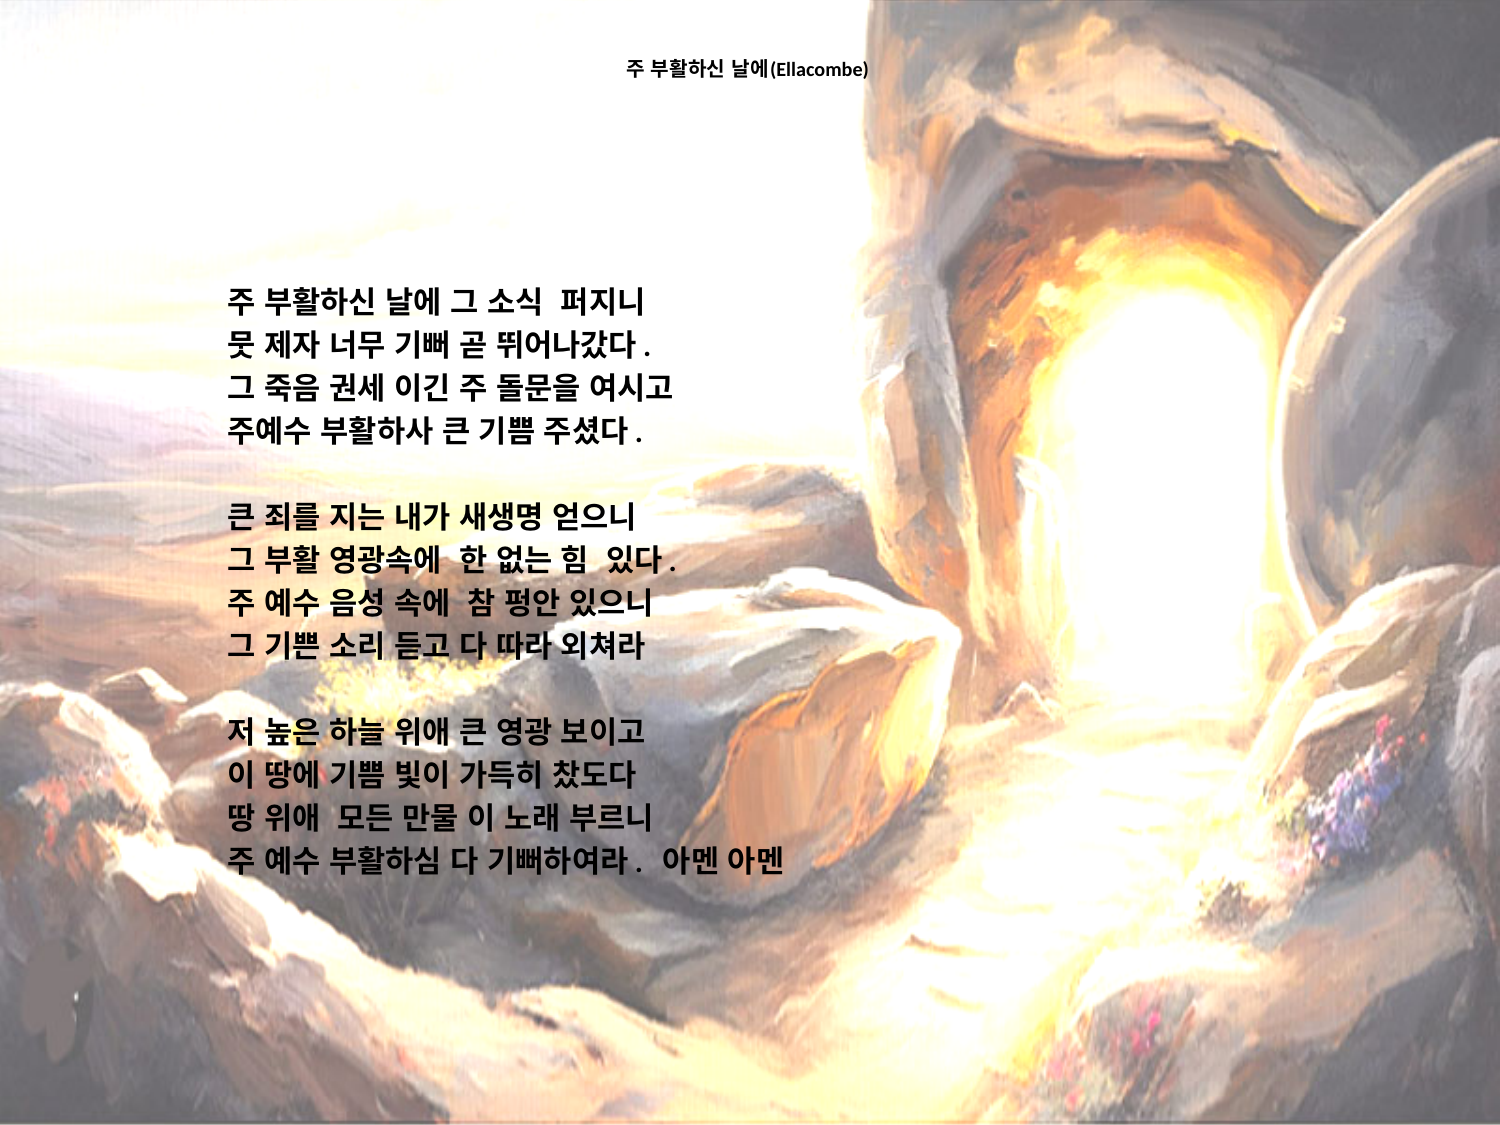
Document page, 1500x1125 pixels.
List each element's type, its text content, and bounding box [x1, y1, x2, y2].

subtitle 주 부활하신 날에 그 소식 퍼지니 뭇 제자 너무 기뻐 곧 뛰어나갔다. 그 죽음 권세 이긴 주 돌문을 여시고 주예수 부활하사 큰 기쁨 주셨다. 큰 죄를 지는 내가 새생명 얻으니 그 부활 영광속에 한 없는 힘 있다. 주 예수 음성 속에 참 펑안 있으니 그 기쁜 소리 듣고 다 따라 외쳐라 저 높은 하늘 위애 큰 영광 보이고 이 땅에 기쁨 빛이 가득히 찼도다 땅 위애 모든 만물 이 노래 부르니 주 예수 부활하심 다 기뻐하여라. 아멘 아멘 [212, 275, 925, 888]
title 주 부활하신 날에(Ellacombe) [212, 24, 1288, 113]
